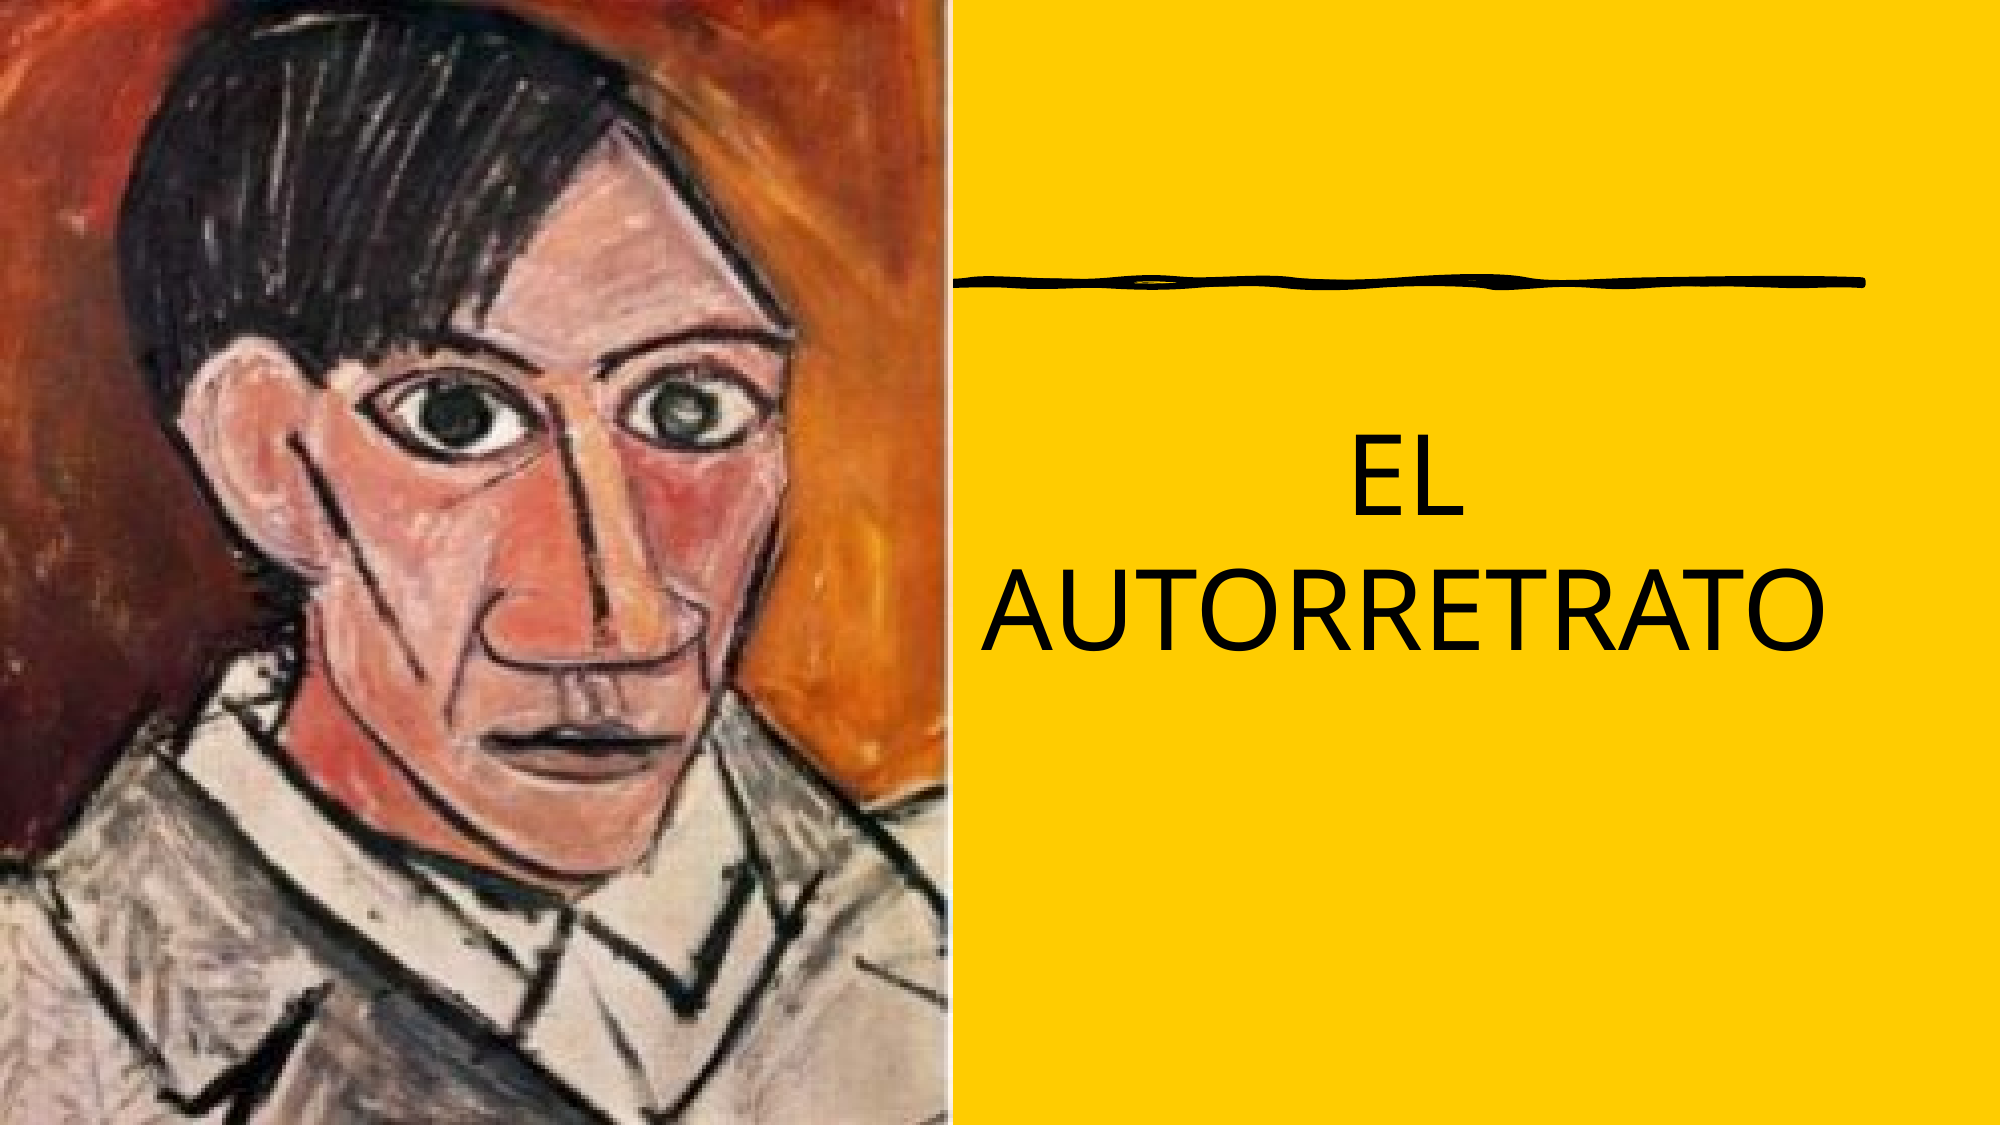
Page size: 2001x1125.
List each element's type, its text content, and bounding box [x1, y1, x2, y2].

title EL AUTORRETRATO [953, 302, 1911, 774]
picture [0, 0, 953, 1125]
